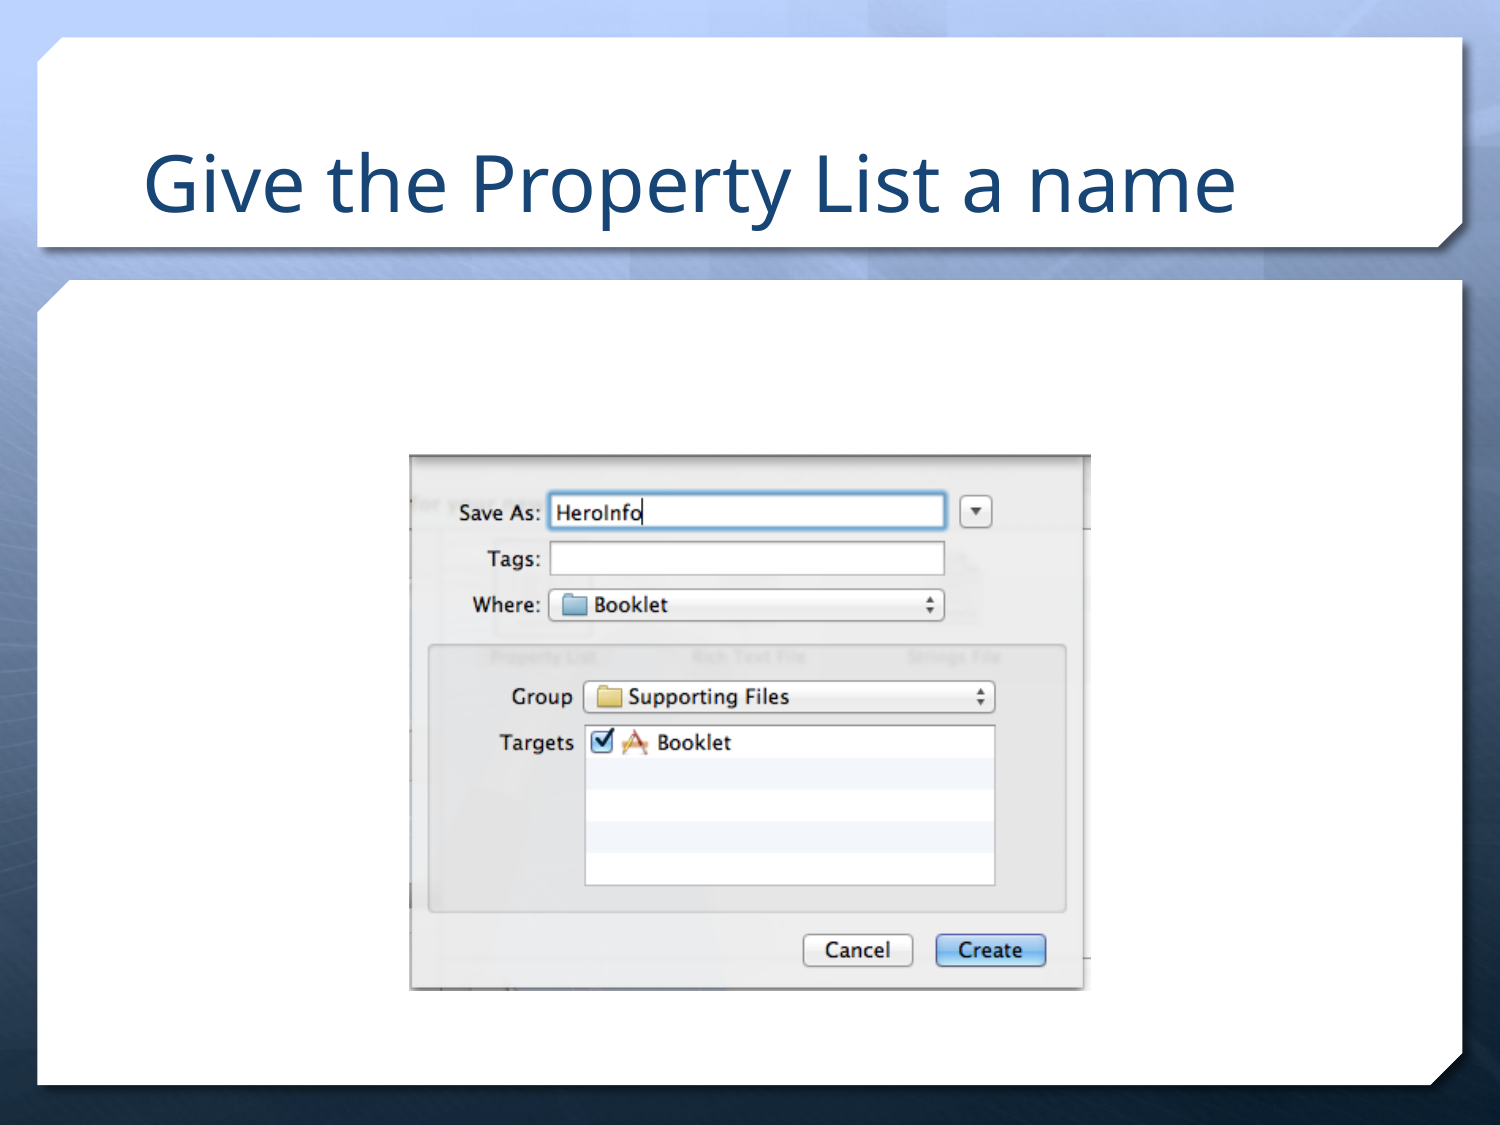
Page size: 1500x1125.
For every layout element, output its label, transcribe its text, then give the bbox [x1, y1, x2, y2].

title Give the Property List a name [127, 48, 1372, 236]
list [405, 453, 1096, 991]
